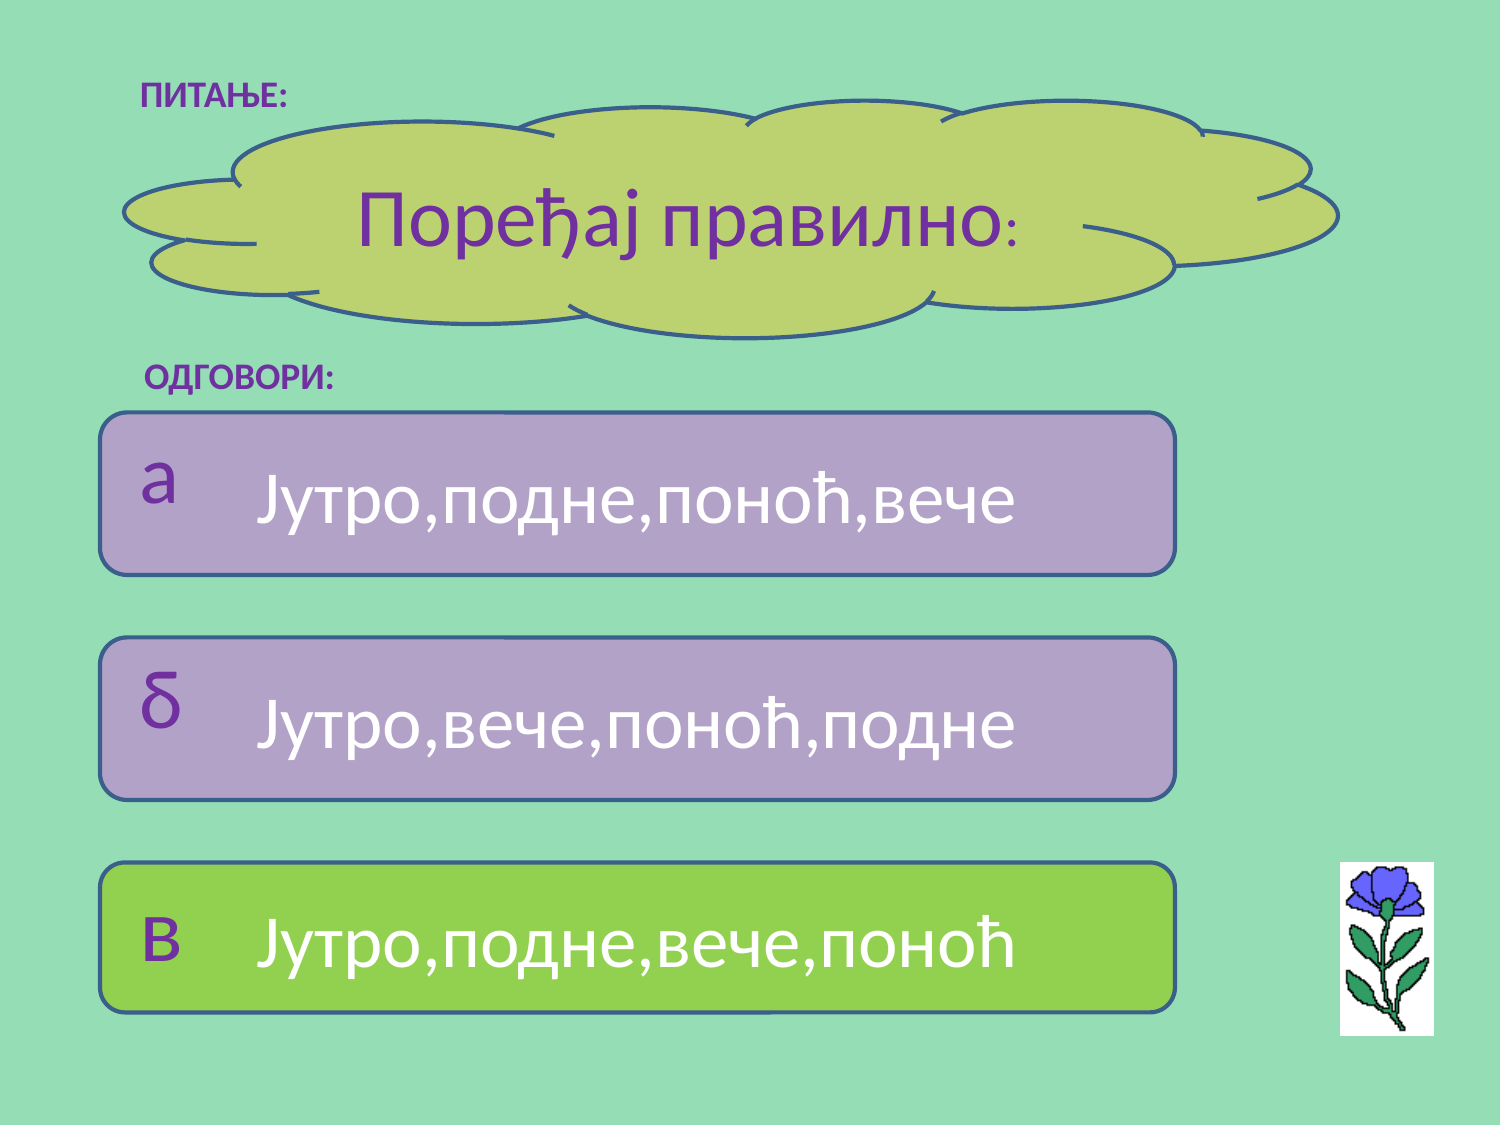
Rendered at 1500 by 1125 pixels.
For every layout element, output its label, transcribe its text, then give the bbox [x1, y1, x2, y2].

text_box Поређај правилно: [121, 98, 1341, 341]
text_box Јутро,вече,поноћ,подне [97, 635, 1178, 803]
text_box [124, 462, 200, 579]
text_box ОДГОВОРИ: [129, 344, 405, 405]
text_box в [124, 862, 200, 988]
text_box Јутро,подне,поноћ,вече [97, 410, 1178, 578]
text_box а [125, 412, 238, 528]
text_box б [124, 637, 200, 753]
text_box Јутро,подне,вече,поноћ [97, 860, 1178, 1015]
picture [1339, 862, 1435, 1037]
text_box ПИТАЊЕ: [125, 62, 538, 123]
